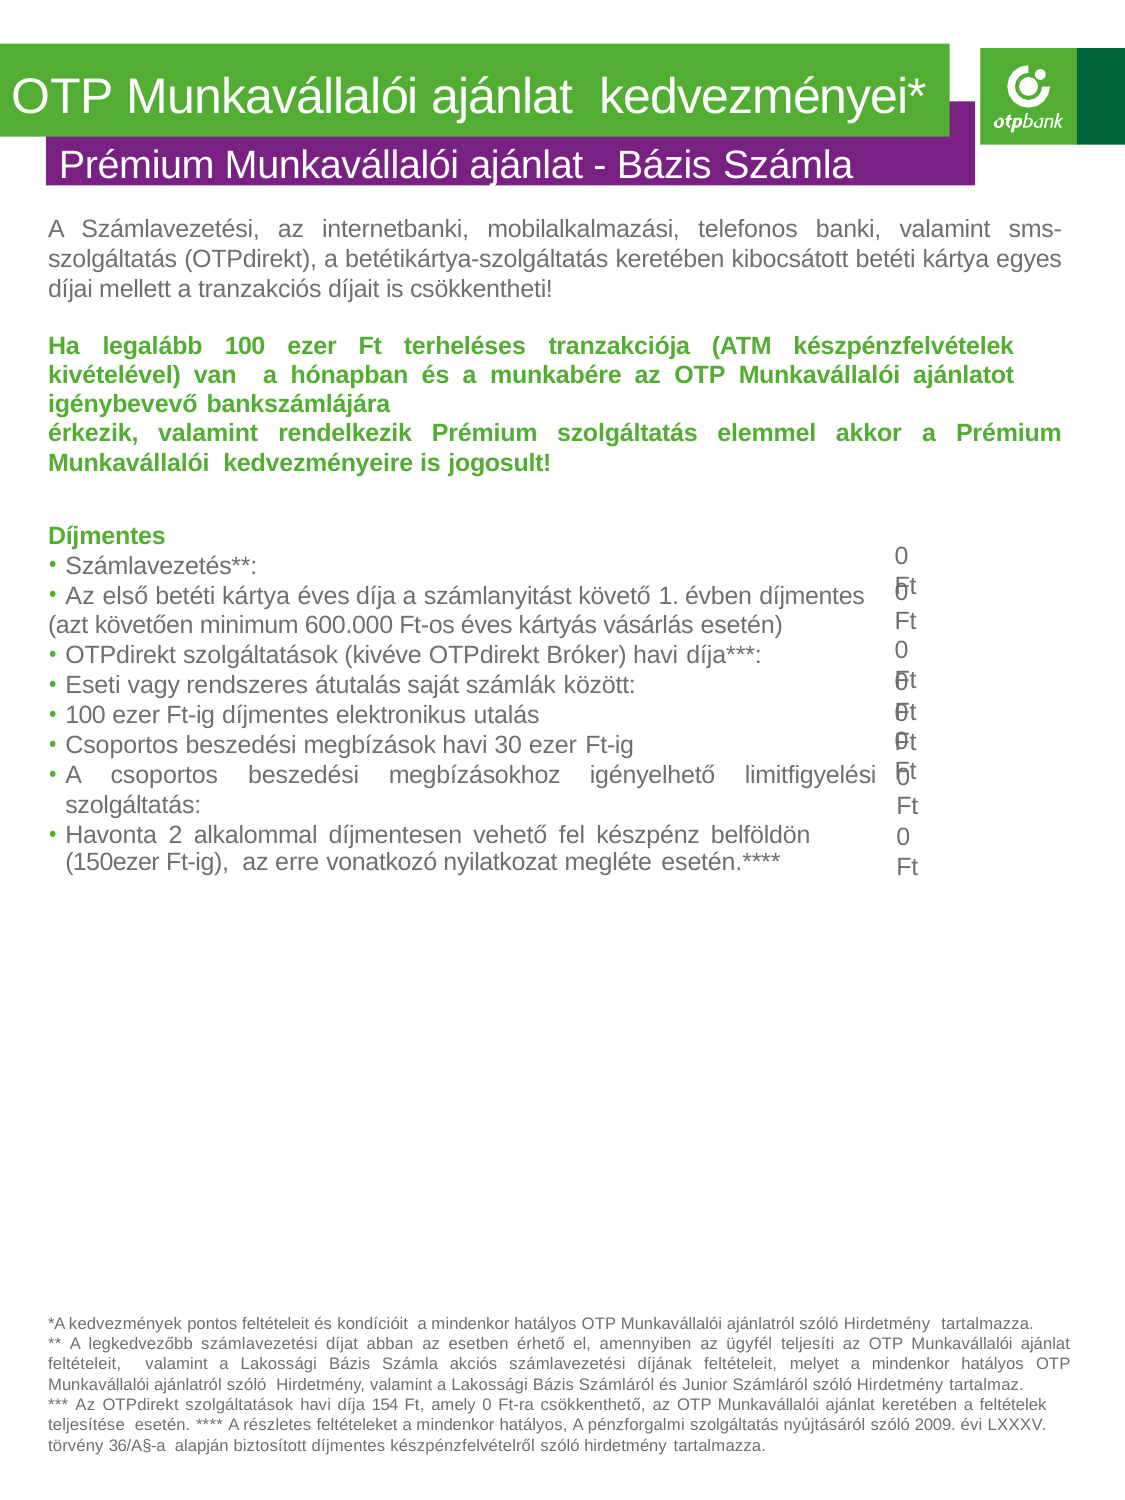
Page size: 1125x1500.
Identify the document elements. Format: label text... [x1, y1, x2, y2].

text_box 0 Ft [894, 759, 940, 820]
text_box A Számlavezetési, az internetbanki, mobilalkalmazási, telefonos banki, valamint sms-szolgáltatás (OTPdirekt), a betétikártya-szolgáltatás keretében kibocsátott betéti kártya egyes díjai mellett a tranzakciós díjait is csökkentheti! Ha legalább 100 ezer Ft terheléses tranzakciója (ATM készpénzfelvételek kivételével) van a hónapban és a munkabére az OTP Munkavállalói ajánlatot igénybevevő bankszámlájára érkezik, valamint rendelkezik Prémium szolgáltatás elemmel akkor a Prémium Munkavállalói kedvezményeire is jogosult! [46, 212, 1063, 477]
text_box 0 Ft [892, 540, 938, 600]
text_box Díjmentes Számlavezetés**: Az első betéti kártya éves díja a számlanyitást követő 1. évben díjmentes (azt követően minimum 600.000 Ft-os éves kártyás vásárlás esetén) OTPdirekt szolgáltatások (kivéve OTPdirekt Bróker) havi díja***: Eseti vagy rendszeres átutalás saját számlák között: 100 ezer Ft-ig díjmentes elektronikus utalás Csoportos beszedési megbízások havi 30 ezer Ft-ig A csoportos beszedési megbízásokhoz igényelhető limitfigyelési szolgáltatás: Havonta 2 alkalommal díjmentesen vehető fel készpénz belföldön (150ezer Ft-ig), az erre vonatkozó nyilatkozat megléte esetén.**** [46, 519, 877, 875]
text_box 0 Ft [892, 694, 938, 724]
text_box 0 Ft [892, 724, 938, 785]
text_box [0, 43, 976, 186]
text_box 0 Ft [892, 635, 938, 694]
text_box 0 Ft [892, 600, 938, 635]
text_box 0 Ft [894, 820, 940, 881]
text_box *A kedvezmények pontos feltételeit és kondícióit a mindenkor hatályos OTP Munkavállalói ajánlatról szóló Hirdetmény tartalmazza. ** A legkedvezőbb számlavezetési díjat abban az esetben érhető el, amennyiben az ügyfél teljesíti az OTP Munkavállalói ajánlat feltételeit, valamint a Lakossági Bázis Számla akciós számlavezetési díjának feltételeit, melyet a mindenkor hatályos OTP Munkavállalói ajánlatról szóló Hirdetmény, valamint a Lakossági Bázis Számláról és Junior Számláról szóló Hirdetmény tartalmaz. *** Az OTPdirekt szolgáltatások havi díja 154 Ft, amely 0 Ft-ra csökkenthető, az OTP Munkavállalói ajánlat keretében a feltételek teljesítése esetén. **** A részletes feltételeket a mindenkor hatályos, A pénzforgalmi szolgáltatás nyújtásáról szóló 2009. évi LXXXV. törvény 36/A§-a alapján biztosított díjmentes készpénzfelvételről szóló hirdetmény tartalmazza. [46, 1312, 1072, 1455]
